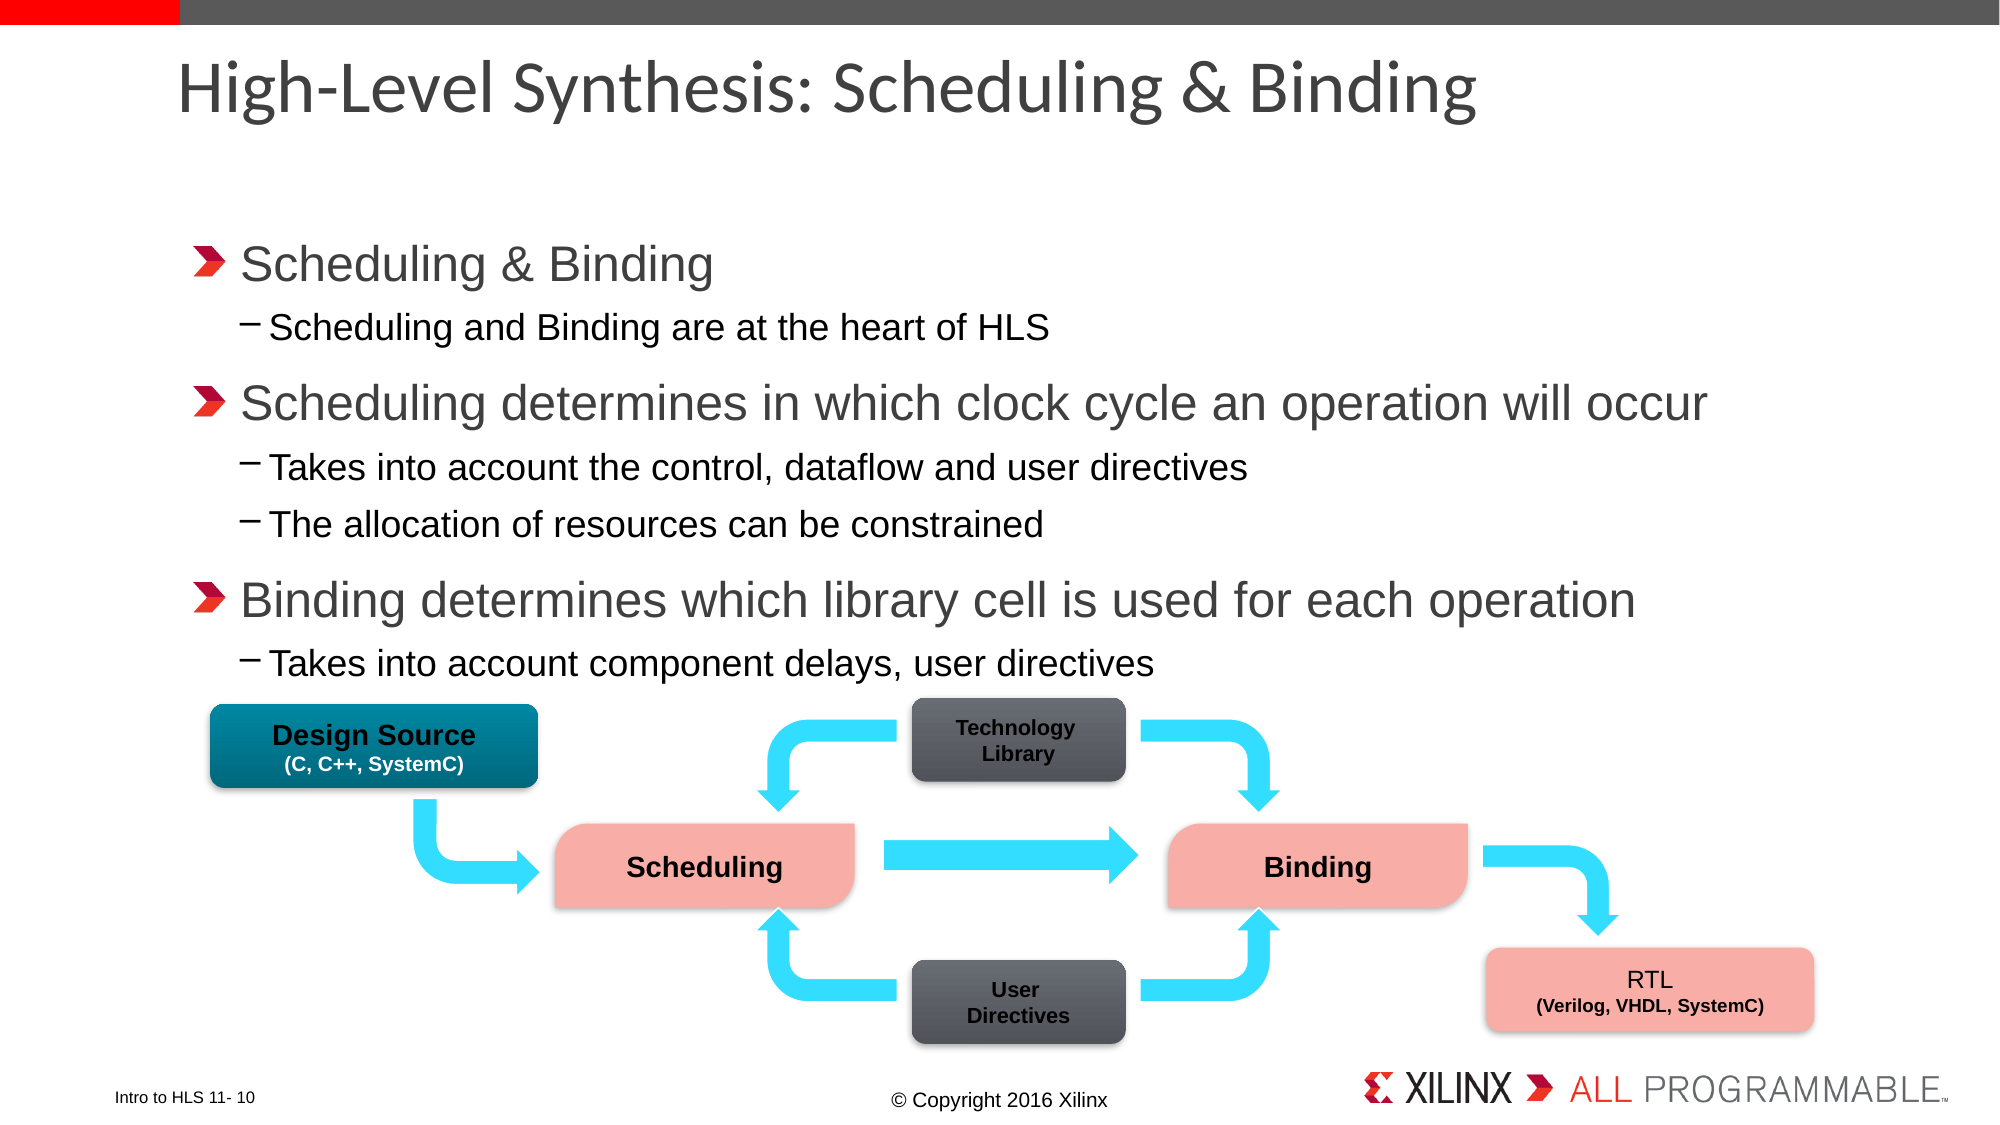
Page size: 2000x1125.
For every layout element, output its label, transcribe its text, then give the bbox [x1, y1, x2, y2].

text_box User Directives [911, 959, 1126, 1044]
text_box Scheduling [555, 823, 855, 908]
picture [192, 385, 226, 417]
text_box Binding [1168, 823, 1468, 908]
list Scheduling & Binding Scheduling and Binding are at the heart of HLS Scheduling determines in which clock cycle an operation will occur Takes into account the control, dataflow and user directives The allocation of resources can be constrained Binding determines which library cell is used for each operation Takes into account component delays, user directives [177, 217, 1901, 918]
text_box [883, 823, 1140, 887]
text_box [1482, 844, 1622, 938]
text_box [754, 907, 898, 1002]
text_box [1139, 907, 1283, 1002]
footer © Copyright 2016 Xilinx [683, 1079, 1317, 1120]
picture [192, 245, 226, 277]
picture [1364, 1072, 1948, 1103]
text_box RTL (Verilog, VHDL, SystemC) [1486, 947, 1815, 1032]
text_box Technology Library [911, 697, 1126, 782]
title High-Level Synthesis: Scheduling & Binding [177, 34, 1900, 122]
picture [192, 581, 226, 613]
text_box [412, 798, 542, 897]
slide_number Intro to HLS 11- 10 [99, 1078, 284, 1120]
text_box Design Source (C, C++, SystemC) [210, 703, 539, 788]
text_box [1139, 718, 1283, 814]
text_box [754, 718, 898, 814]
